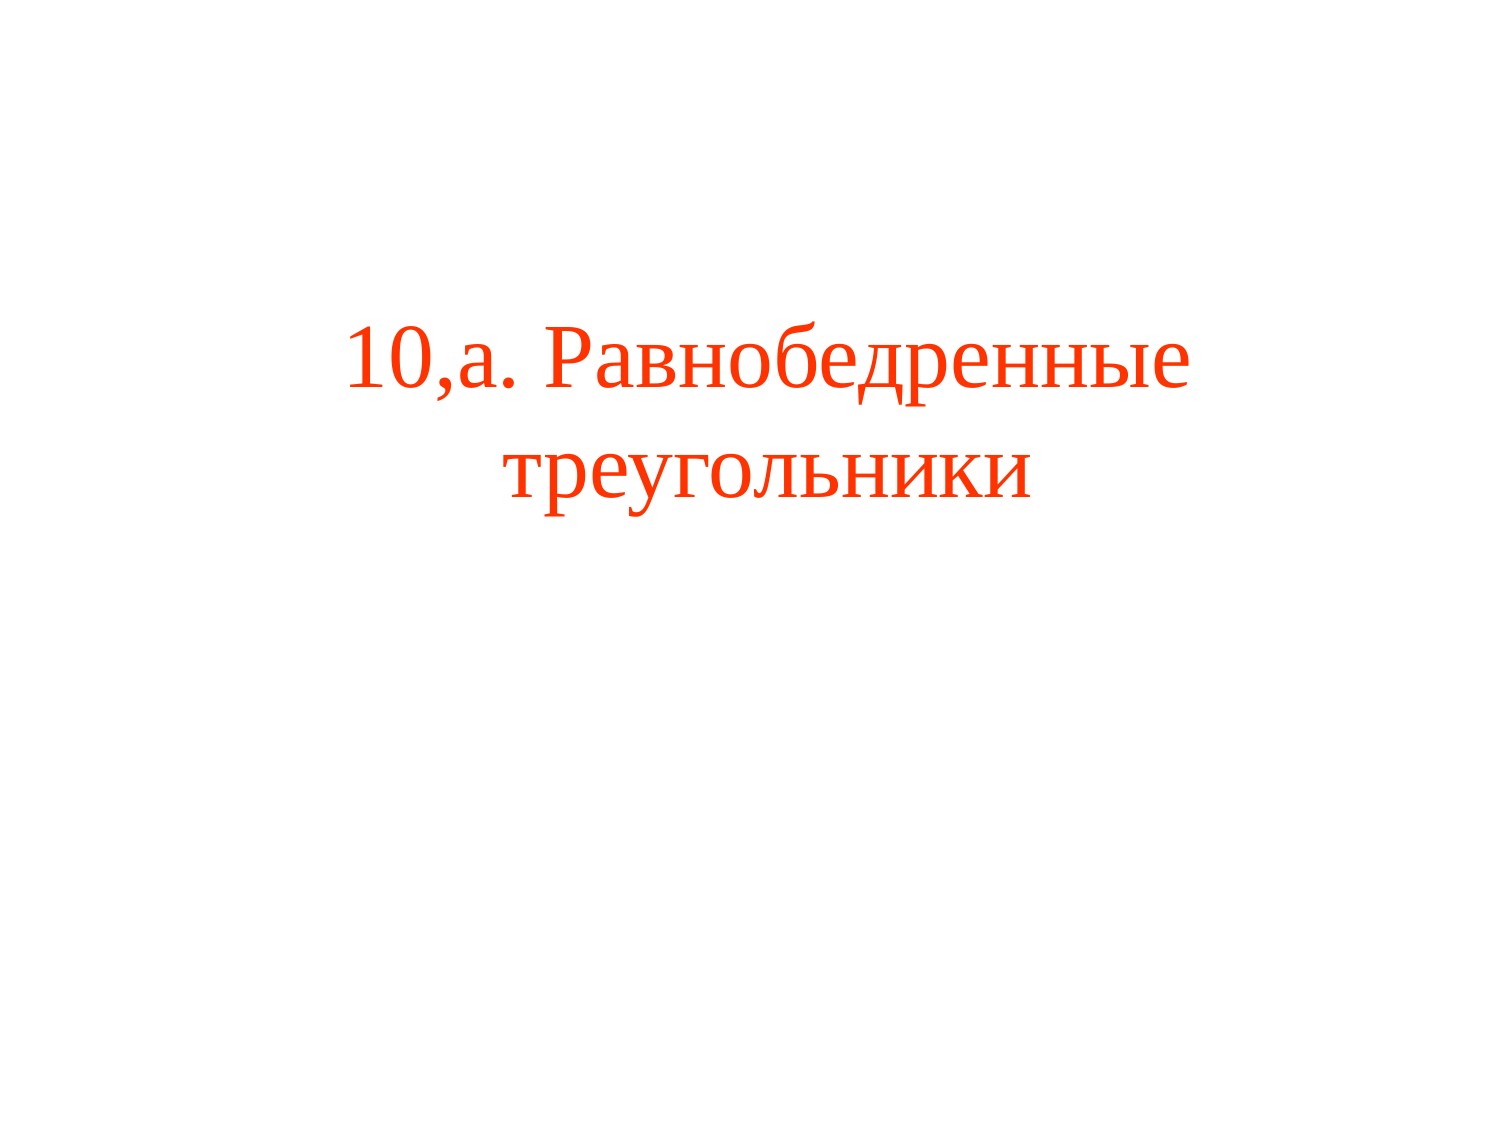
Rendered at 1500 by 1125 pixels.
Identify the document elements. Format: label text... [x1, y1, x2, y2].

title 10,а. Равнобедренные треугольники [53, 267, 1483, 545]
